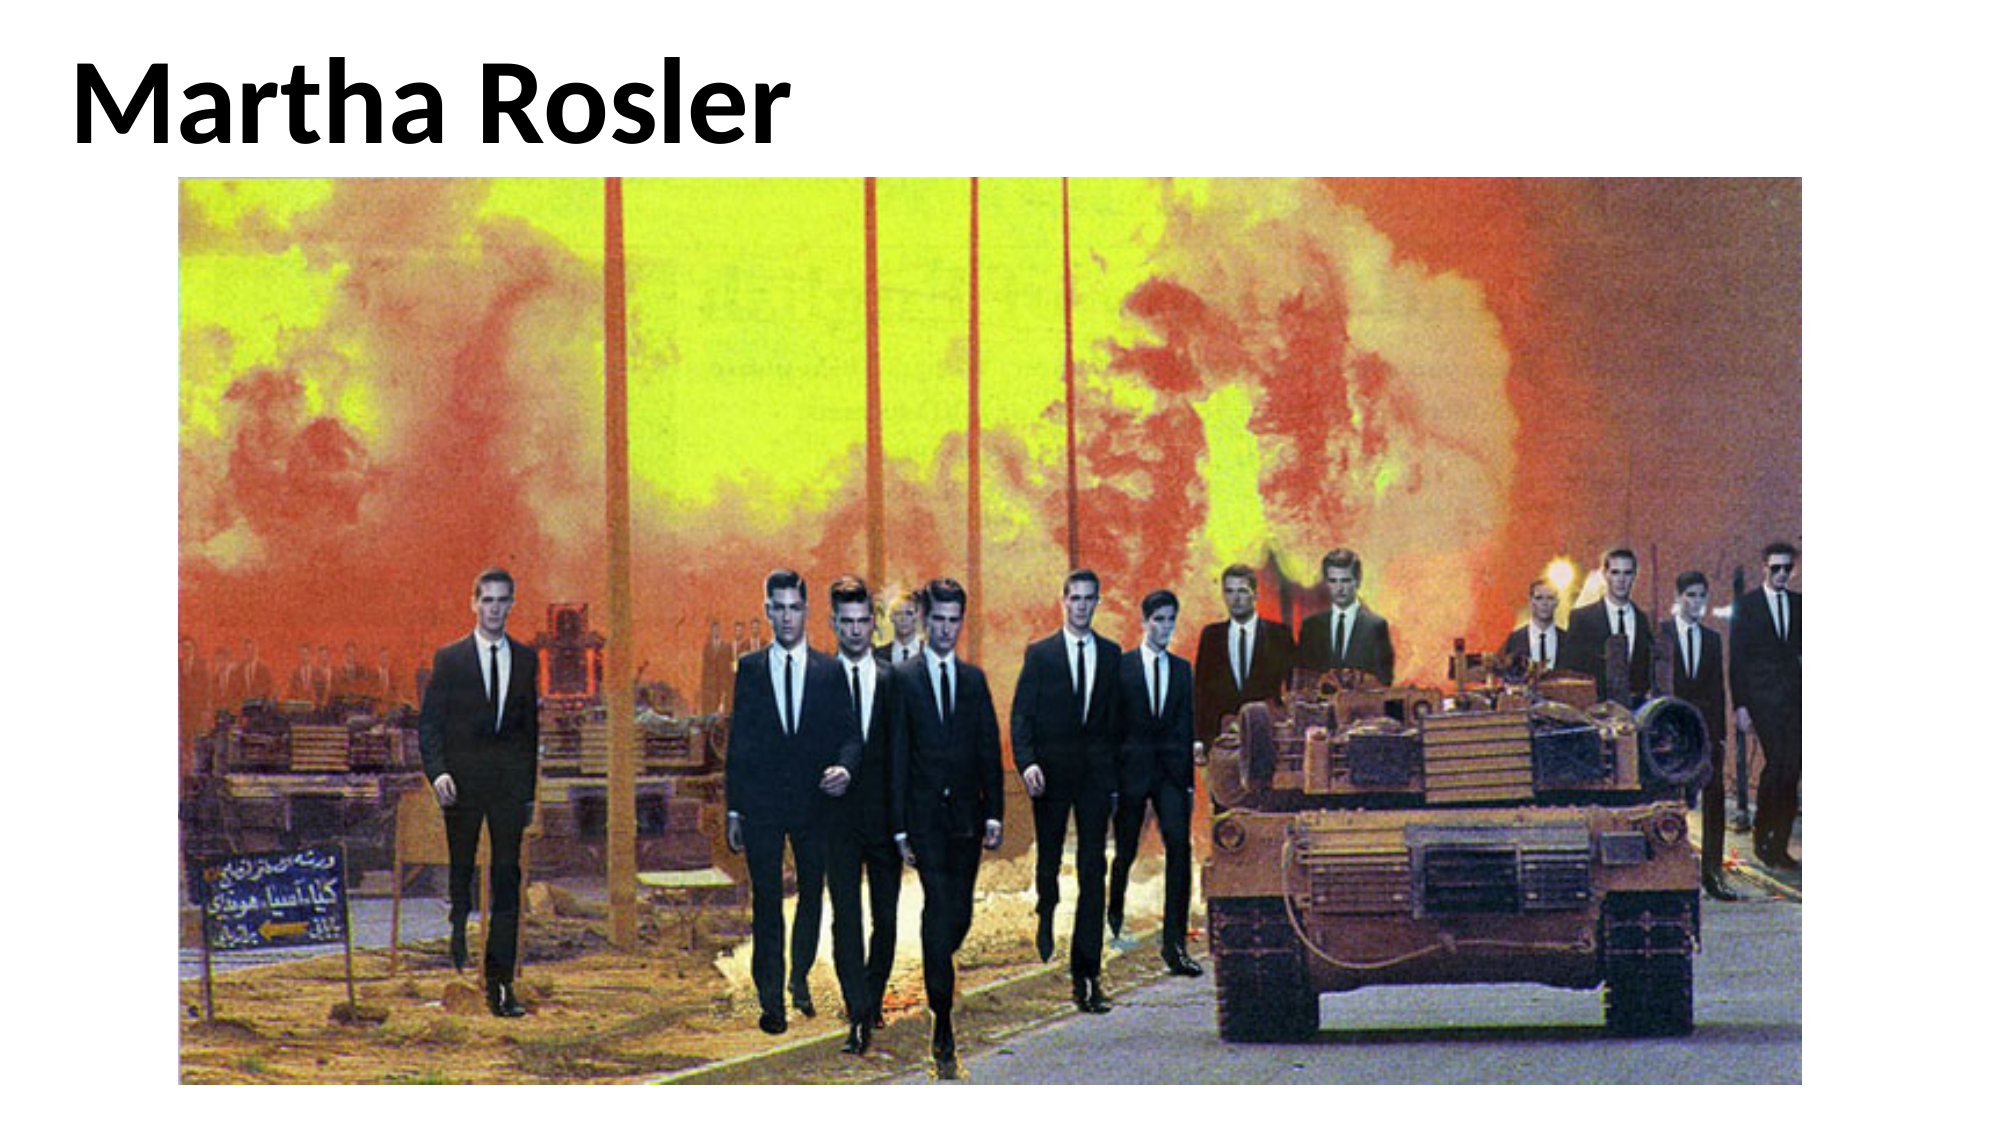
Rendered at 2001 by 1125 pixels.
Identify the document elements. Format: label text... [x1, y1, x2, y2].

title Martha Rosler [54, 30, 1027, 178]
picture [177, 177, 1802, 1085]
